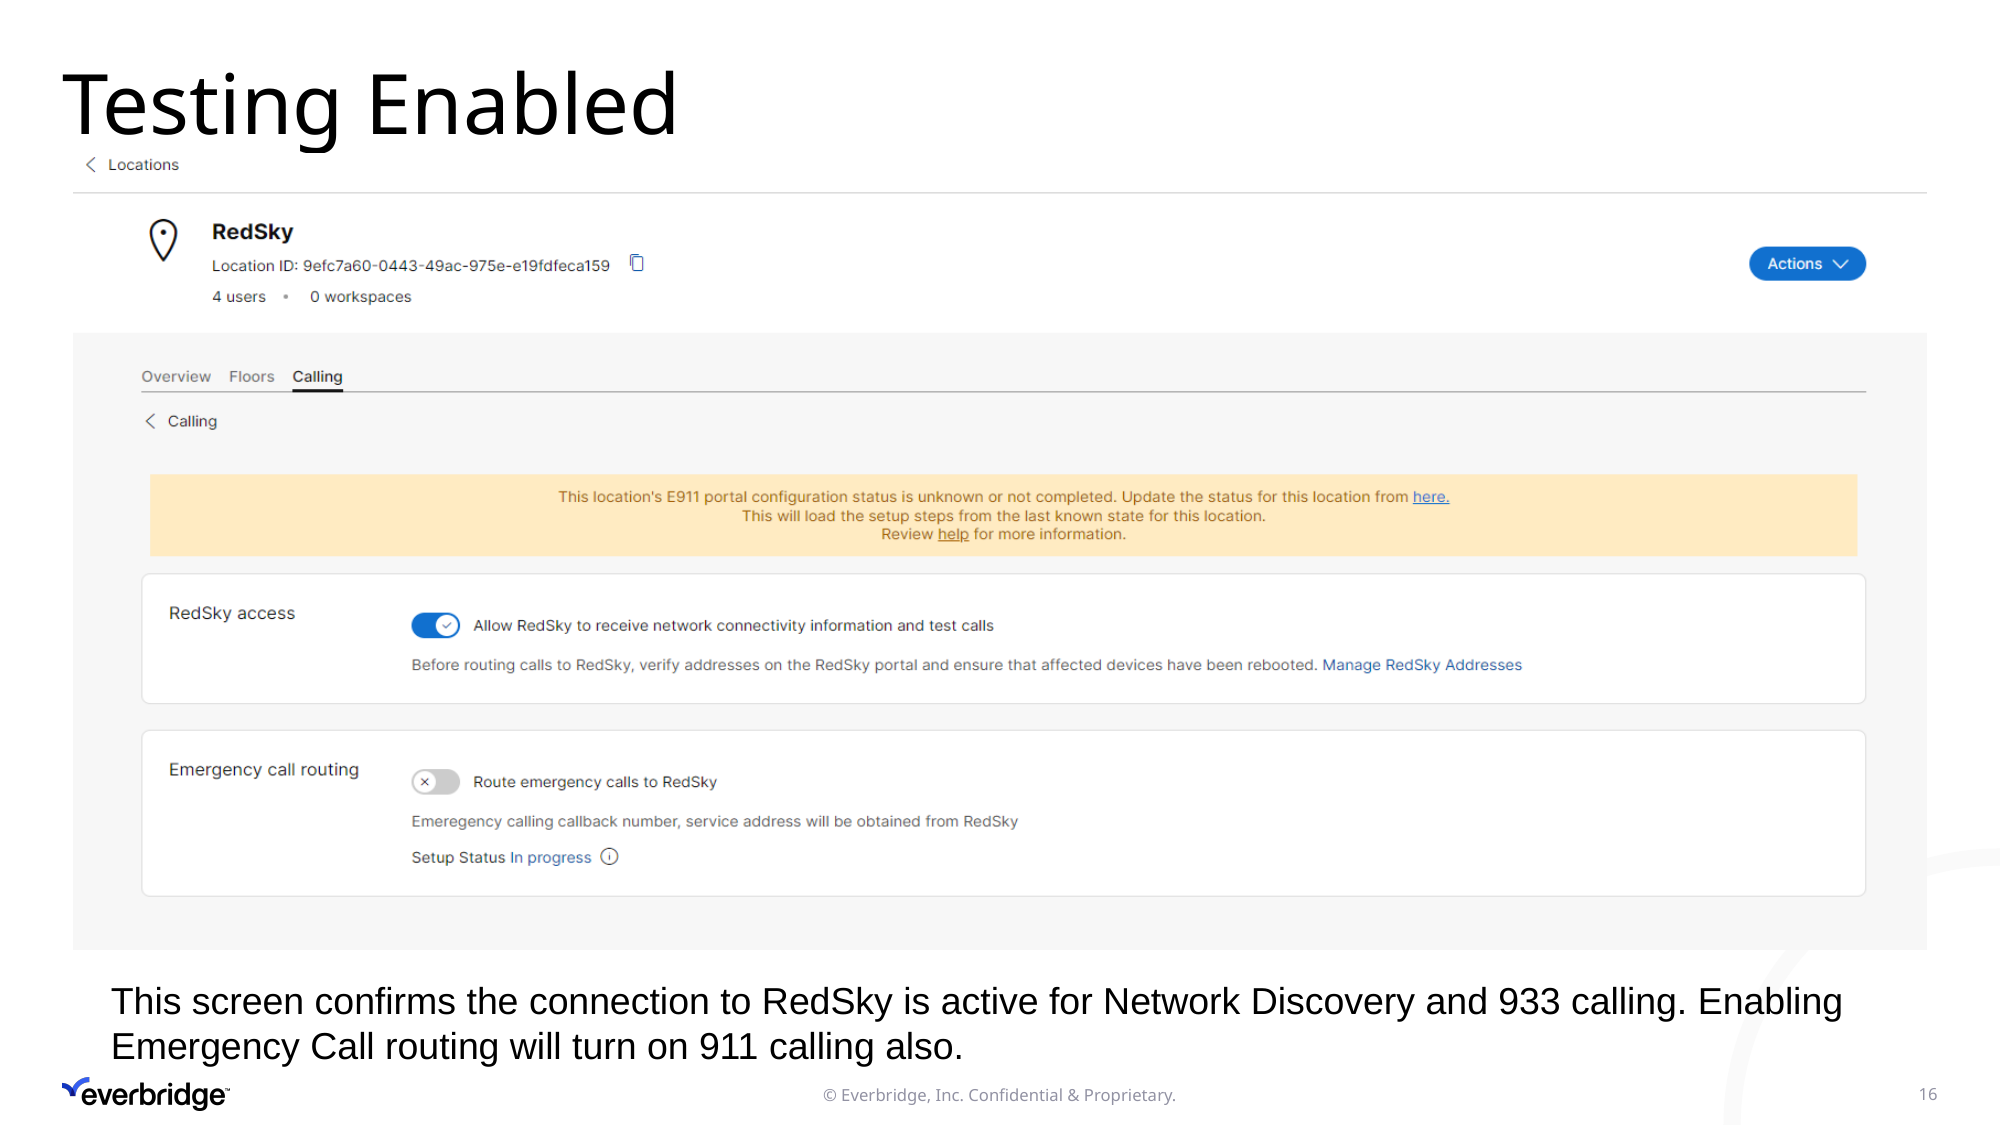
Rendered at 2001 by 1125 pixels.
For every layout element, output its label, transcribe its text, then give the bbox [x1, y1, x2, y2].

title Testing Enabled [62, 62, 1938, 154]
text_box This screen confirms the connection to RedSky is active for Network Discovery and 933 calling. Enabling Emergency Call routing will turn on 911 calling also. [96, 969, 1972, 1075]
picture [62, 1077, 230, 1111]
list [73, 153, 1927, 950]
slide_number 16 [999, 1075, 1938, 1125]
